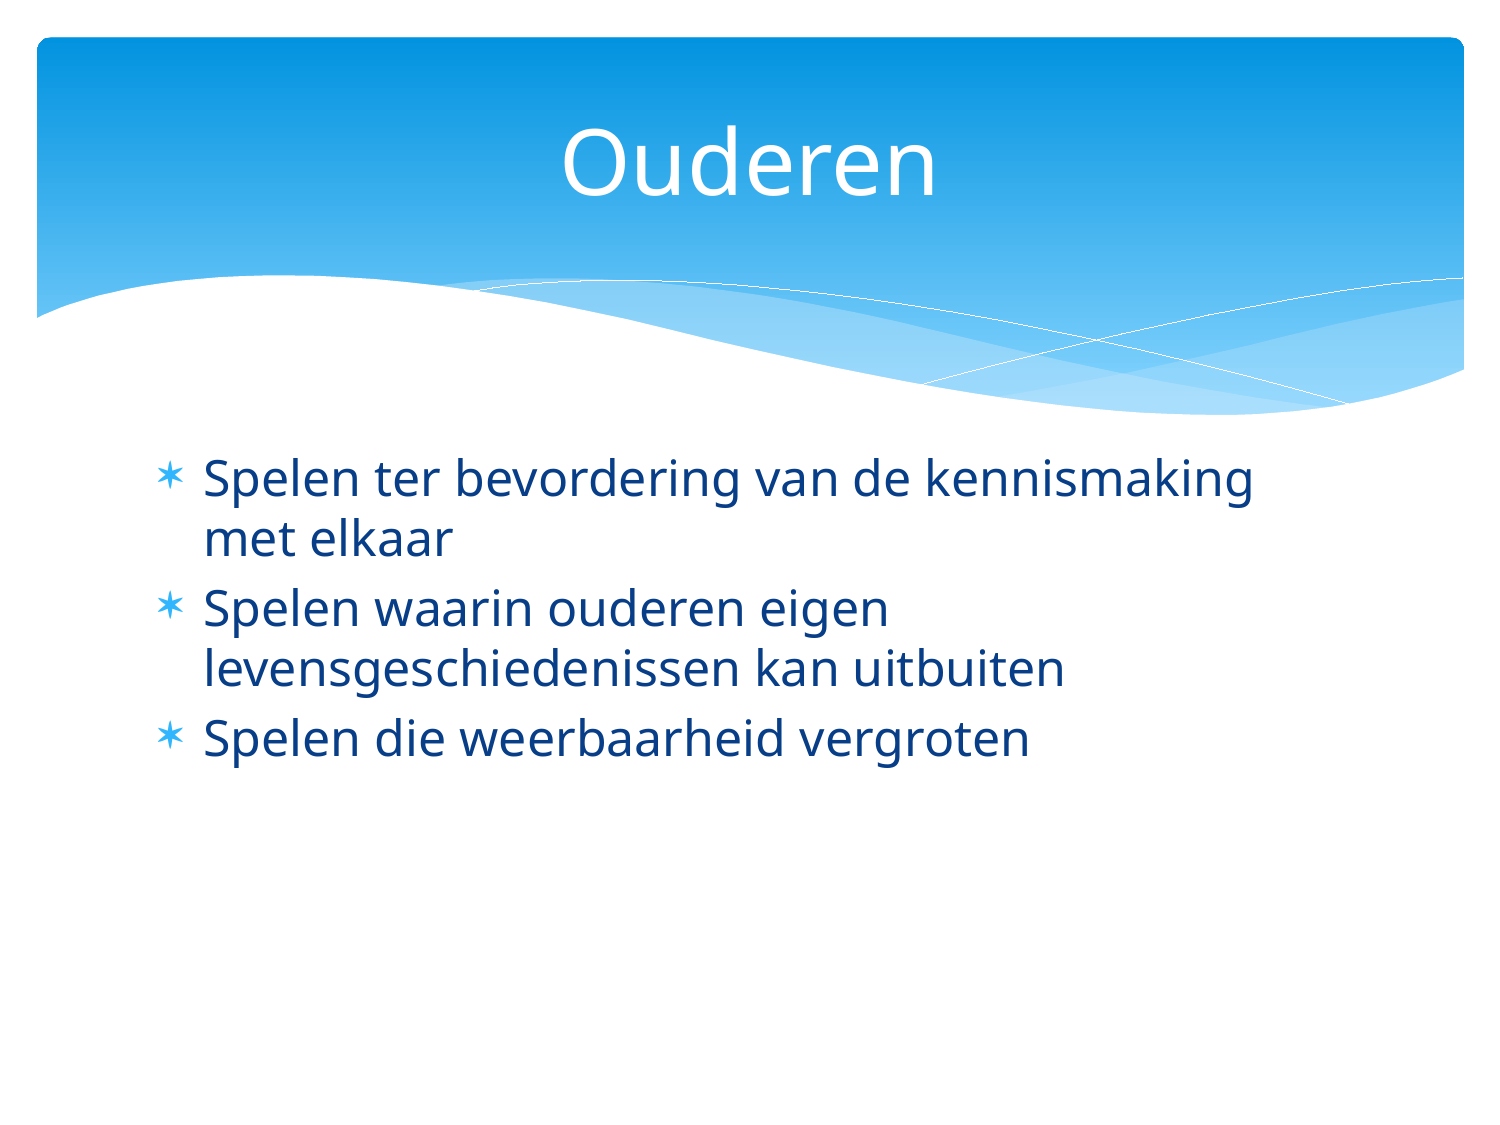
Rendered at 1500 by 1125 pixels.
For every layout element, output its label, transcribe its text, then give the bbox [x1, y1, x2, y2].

list Spelen ter bevordering van de kennismaking met elkaar Spelen waarin ouderen eigen levensgeschiedenissen kan uitbuiten Spelen die weerbaarheid vergroten [143, 438, 1359, 1005]
title Ouderen [75, 55, 1425, 261]
